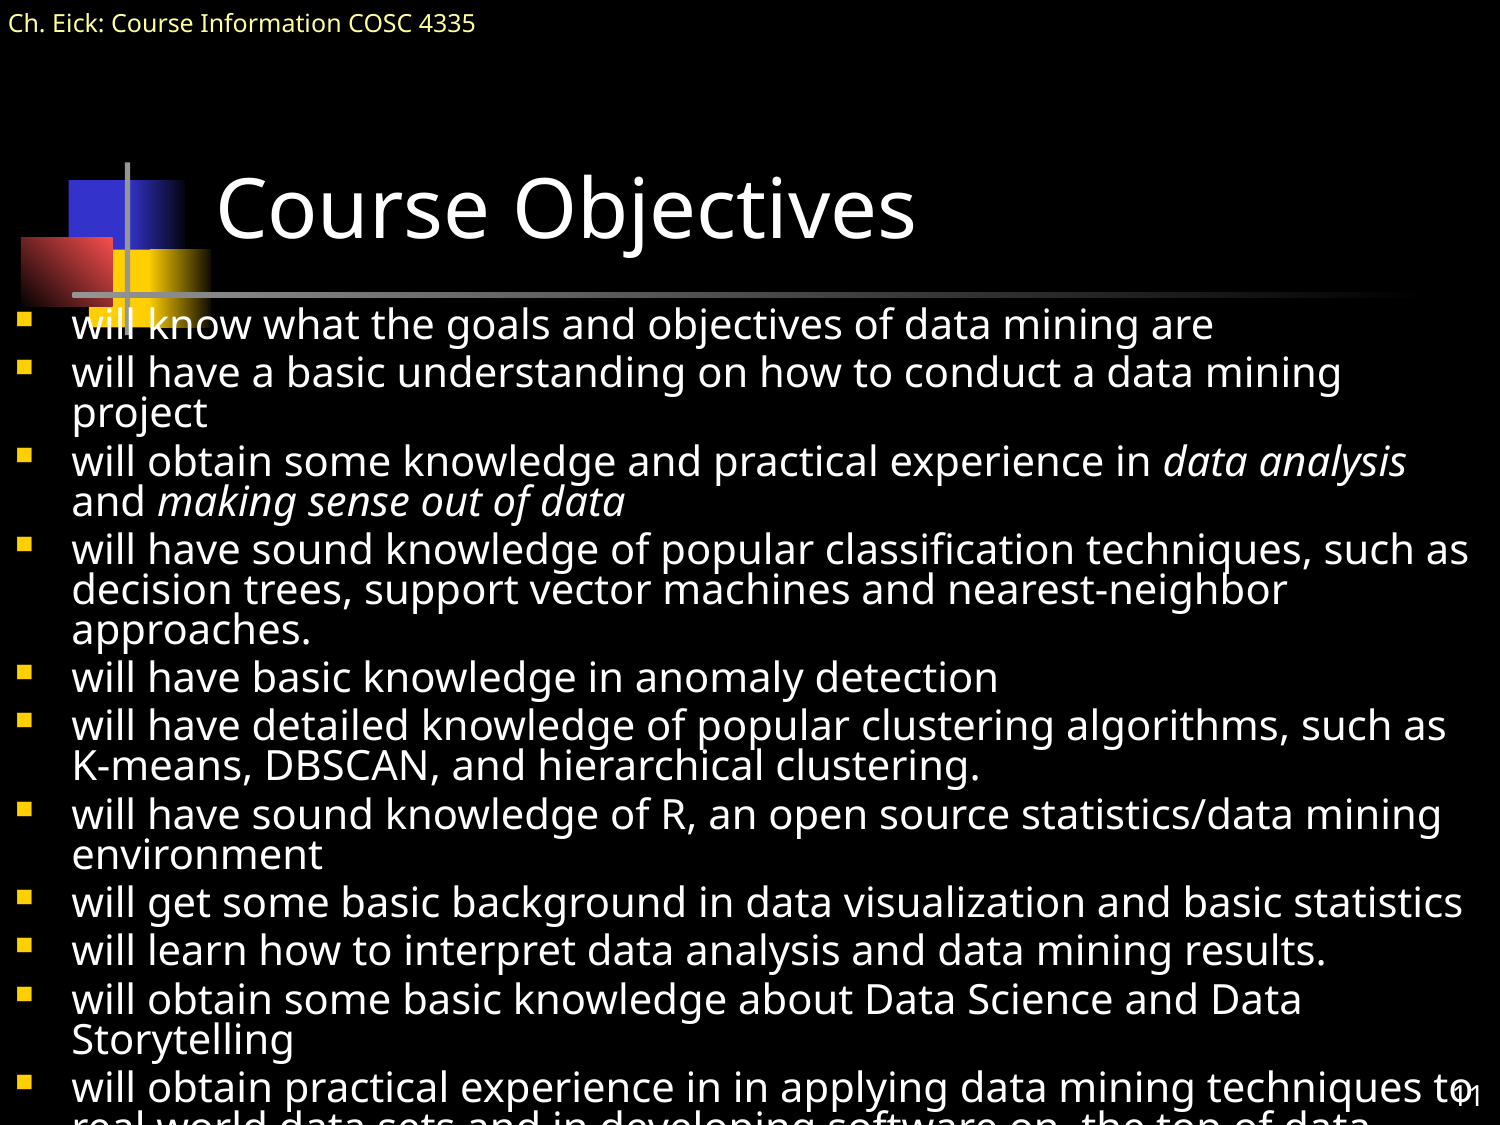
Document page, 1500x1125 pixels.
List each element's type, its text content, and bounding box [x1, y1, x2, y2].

list will know what the goals and objectives of data mining are will have a basic understanding on how to conduct a data mining project will obtain some knowledge and practical experience in data analysis and making sense out of data will have sound knowledge of popular classification techniques, such as decision trees, support vector machines and nearest-neighbor approaches. will have basic knowledge in anomaly detection will have detailed knowledge of popular clustering algorithms, such as K-means, DBSCAN, and hierarchical clustering. will have sound knowledge of R, an open source statistics/data mining environment will get some basic background in data visualization and basic statistics will learn how to interpret data analysis and data mining results. will obtain some basic knowledge about Data Science and Data Storytelling will obtain practical experience in in applying data mining techniques to real world data sets and in developing software on the top of data mining and data analysis algorithms. [0, 299, 1500, 1050]
title Course Objectives [200, 99, 1466, 263]
slide_number 11 [1187, 1049, 1500, 1125]
